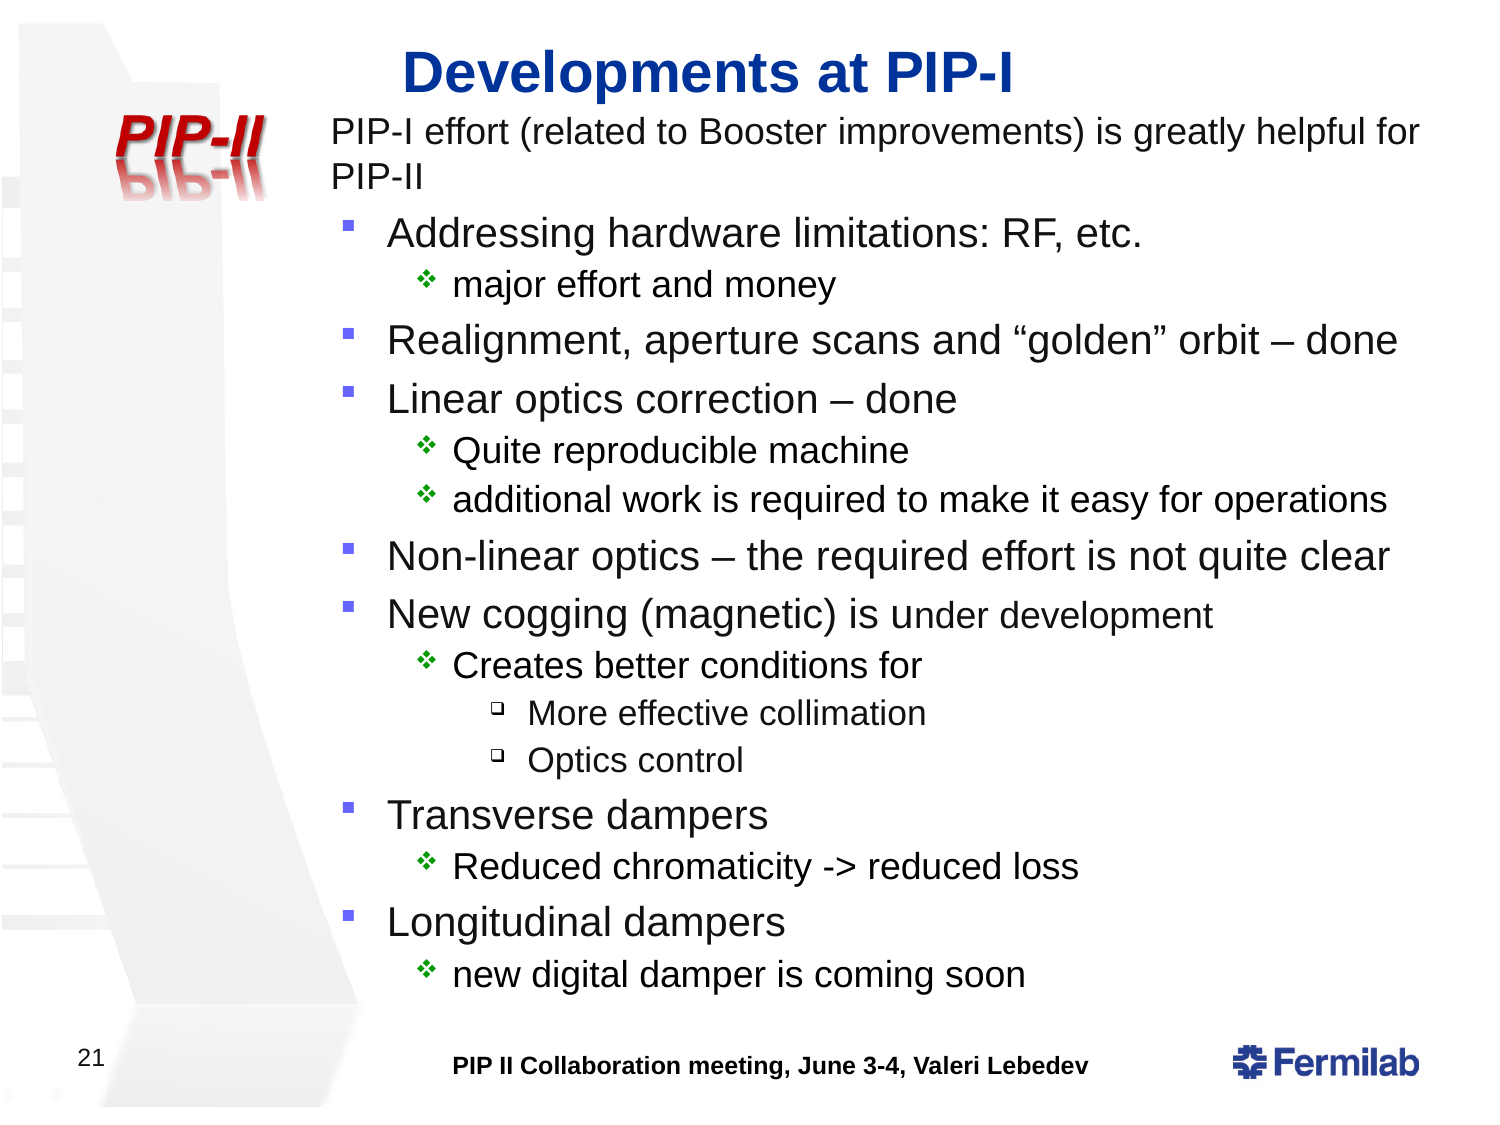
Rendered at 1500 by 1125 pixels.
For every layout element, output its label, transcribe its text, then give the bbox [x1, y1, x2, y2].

list PIP-I effort (related to Booster improvements) is greatly helpful for PIP-II Addressing hardware limitations: RF, etc. major effort and money Realignment, aperture scans and “golden” orbit – done Linear optics correction – done Quite reproducible machine additional work is required to make it easy for operations Non-linear optics – the required effort is not quite clear New cogging (magnetic) is under development Creates better conditions for More effective collimation Optics control Transverse dampers Reduced chromaticity -> reduced loss Longitudinal dampers new digital damper is coming soon [249, 99, 1500, 1013]
title Developments at PIP-I [387, 24, 1438, 99]
slide_number 21 [62, 1034, 375, 1110]
picture [0, 0, 1475, 1107]
footer PIP II Collaboration meeting, June 3-4, Valeri Lebedev [437, 1050, 1113, 1088]
